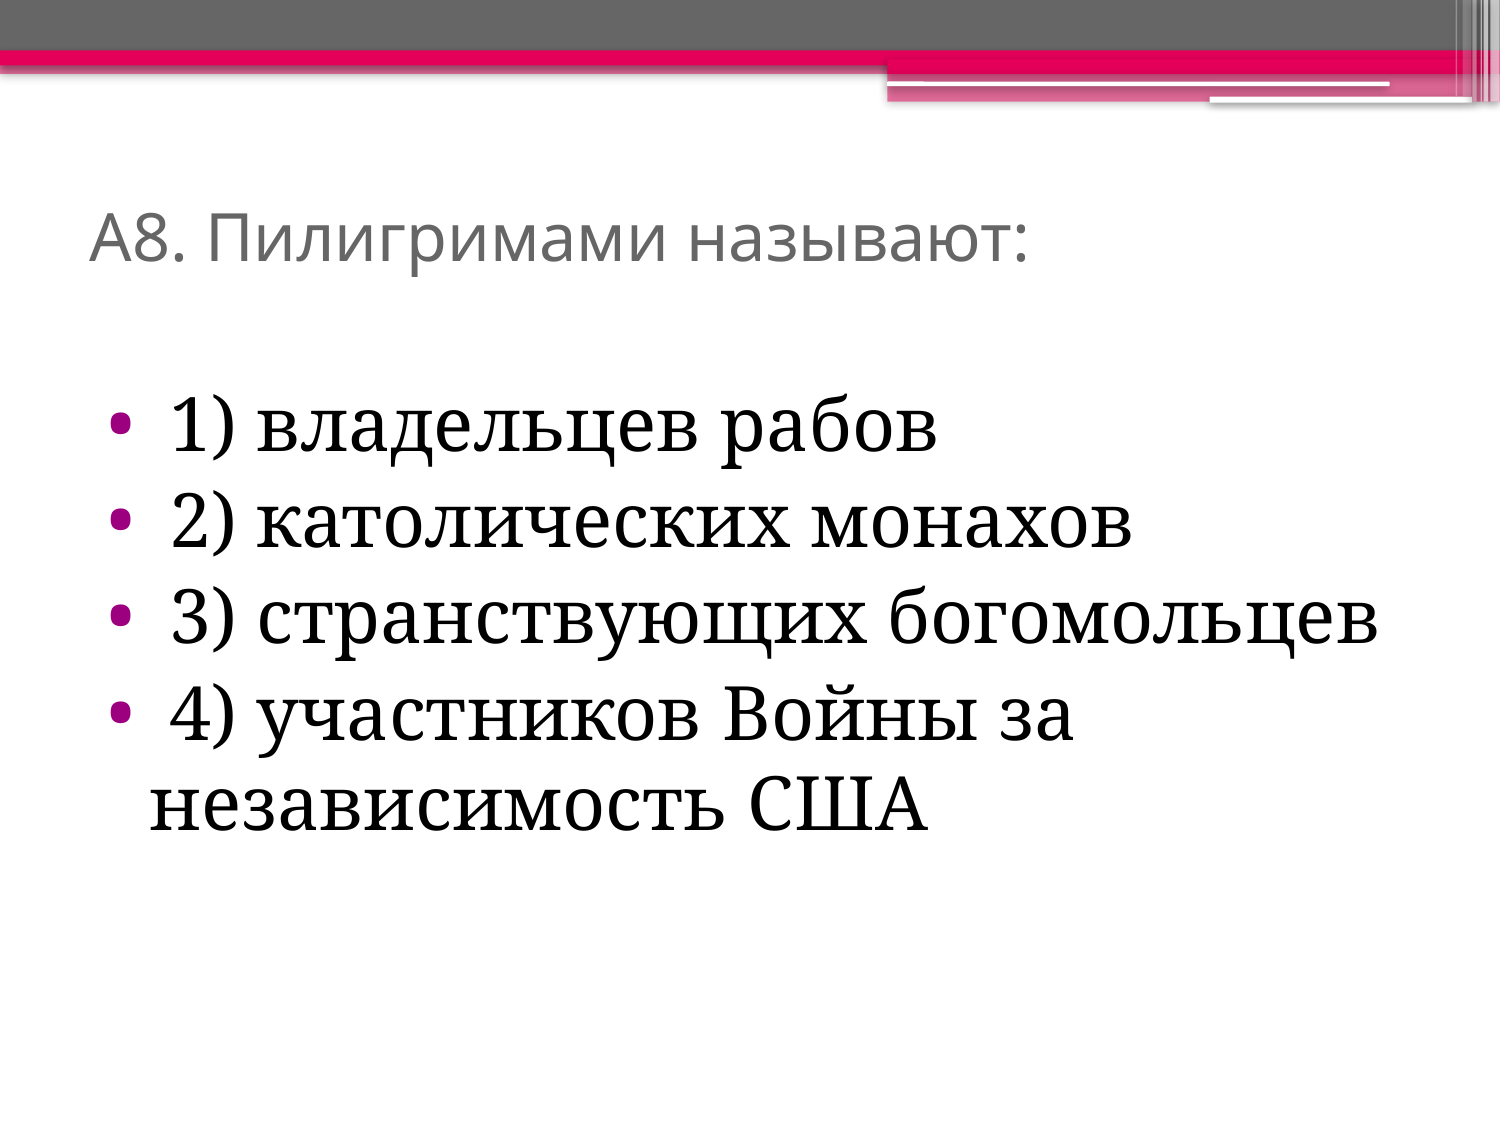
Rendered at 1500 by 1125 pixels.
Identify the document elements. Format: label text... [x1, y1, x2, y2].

title А8. Пилигримами называют: [75, 187, 1425, 363]
list 1) владельцев рабов 2) католических монахов 3) странствующих богомольцев 4) участников Войны за независимость США [75, 368, 1425, 1079]
